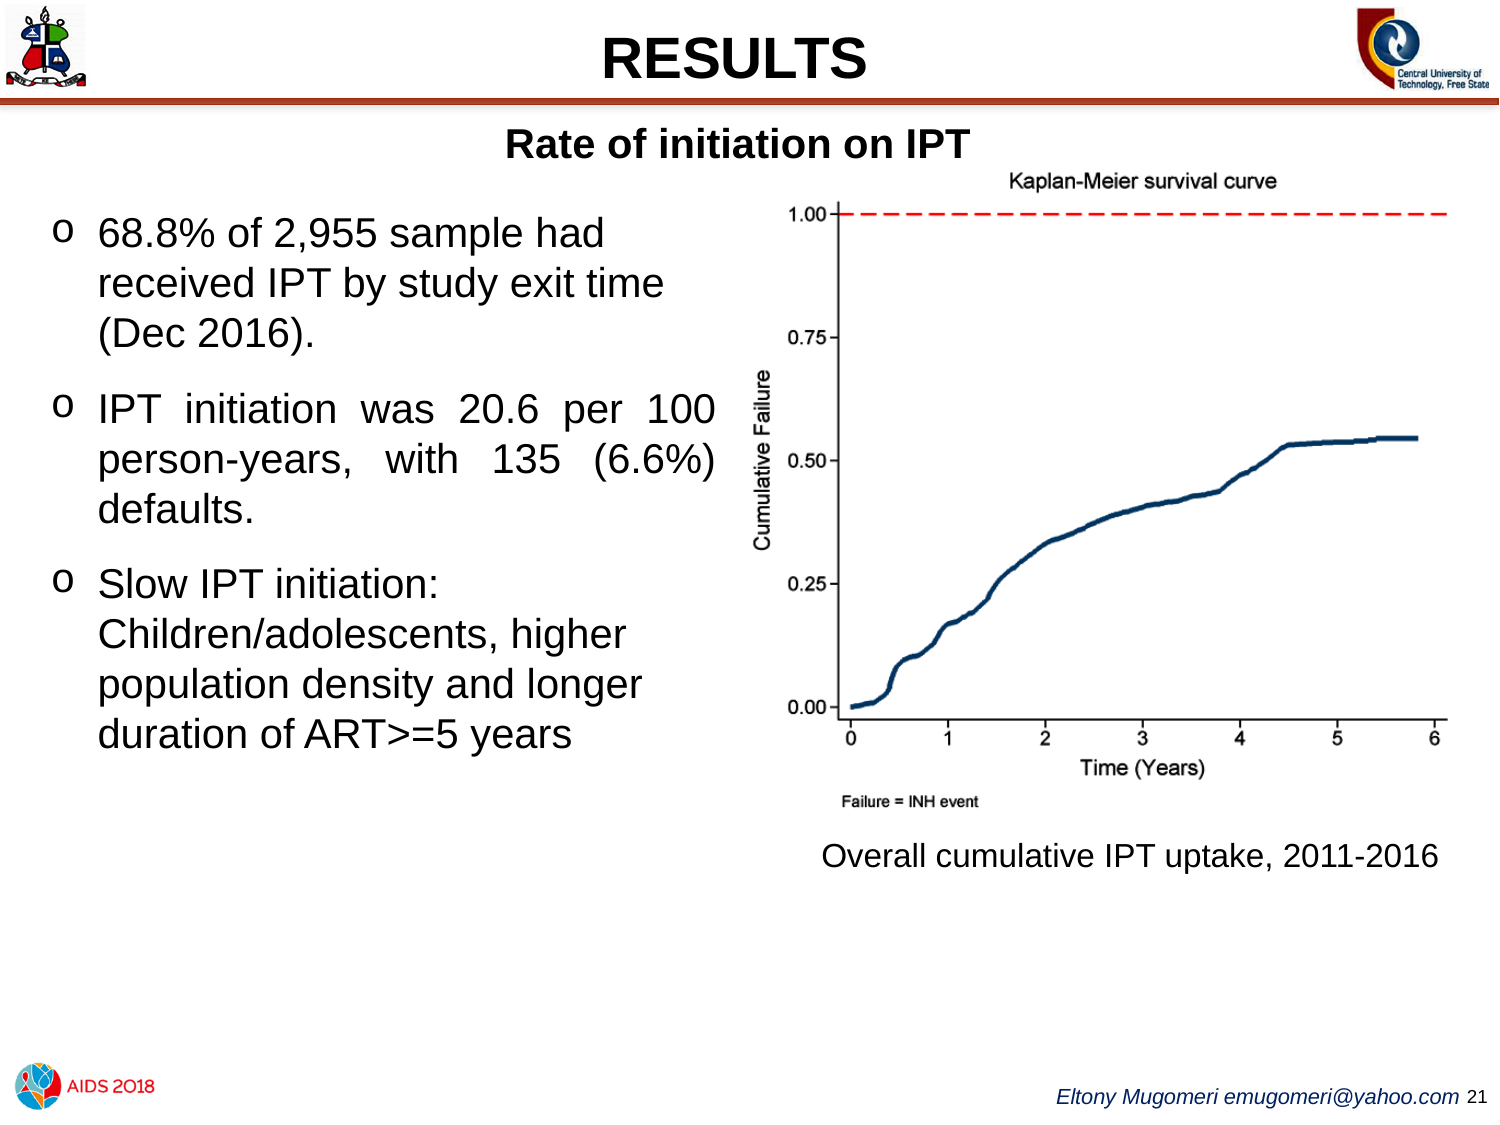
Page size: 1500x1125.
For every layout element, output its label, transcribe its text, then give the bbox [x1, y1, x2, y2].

text_box Rate of initiation on IPT [490, 112, 986, 174]
text_box [0, 98, 1498, 105]
picture [0, 1, 93, 90]
text_box 68.8% of 2,955 sample had received IPT by study exit time (Dec 2016). IPT initiation was 20.6 per 100 person-years, with 135 (6.6%) defaults. Slow IPT initiation: Children/adolescents, higher population density and longer duration of ART>=5 years [35, 198, 732, 764]
picture [1356, 7, 1489, 91]
text_box Eltony Mugomeri emugomeri@yahoo.com [1041, 1075, 1476, 1117]
text_box Overall cumulative IPT uptake, 2011-2016 [806, 826, 1456, 882]
picture [14, 1056, 158, 1116]
text_box RESULTS [586, 0, 884, 98]
picture [737, 160, 1459, 815]
slide_number 21 [1414, 1066, 1500, 1125]
